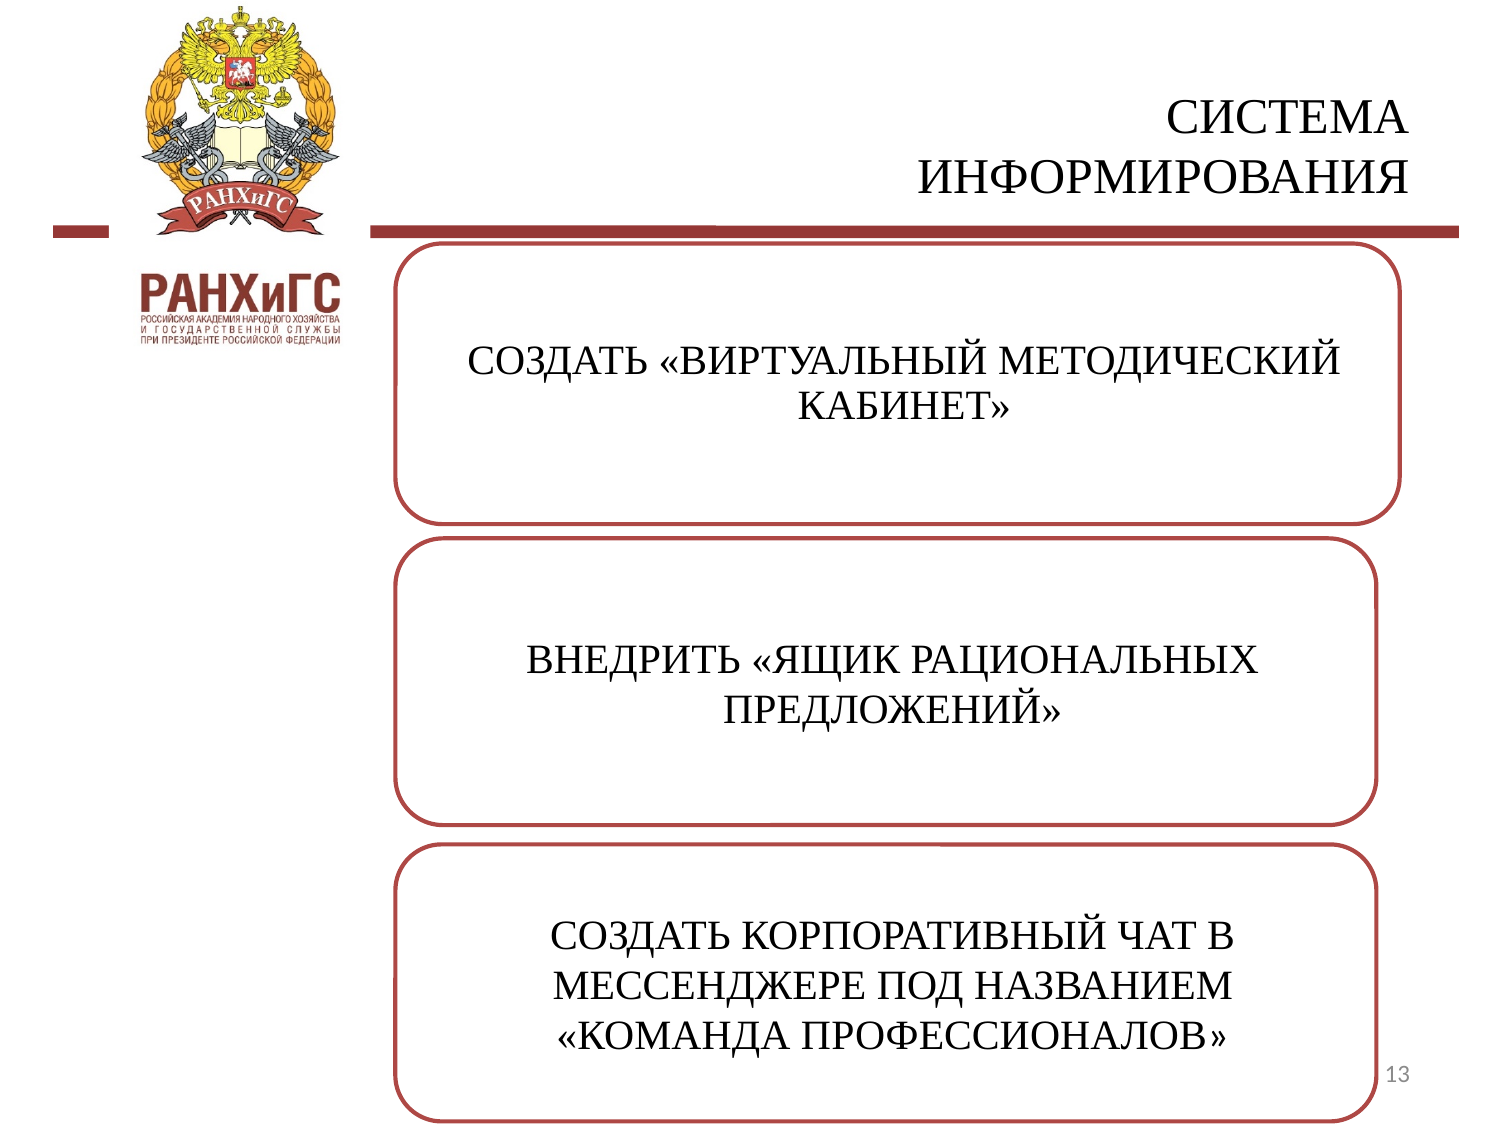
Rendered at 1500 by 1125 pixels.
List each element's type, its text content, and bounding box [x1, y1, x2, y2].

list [265, 243, 1500, 1125]
picture [108, 1, 371, 358]
title СИСТЕМА ИНФОРМИРОВАНИЯ [755, 87, 1425, 200]
